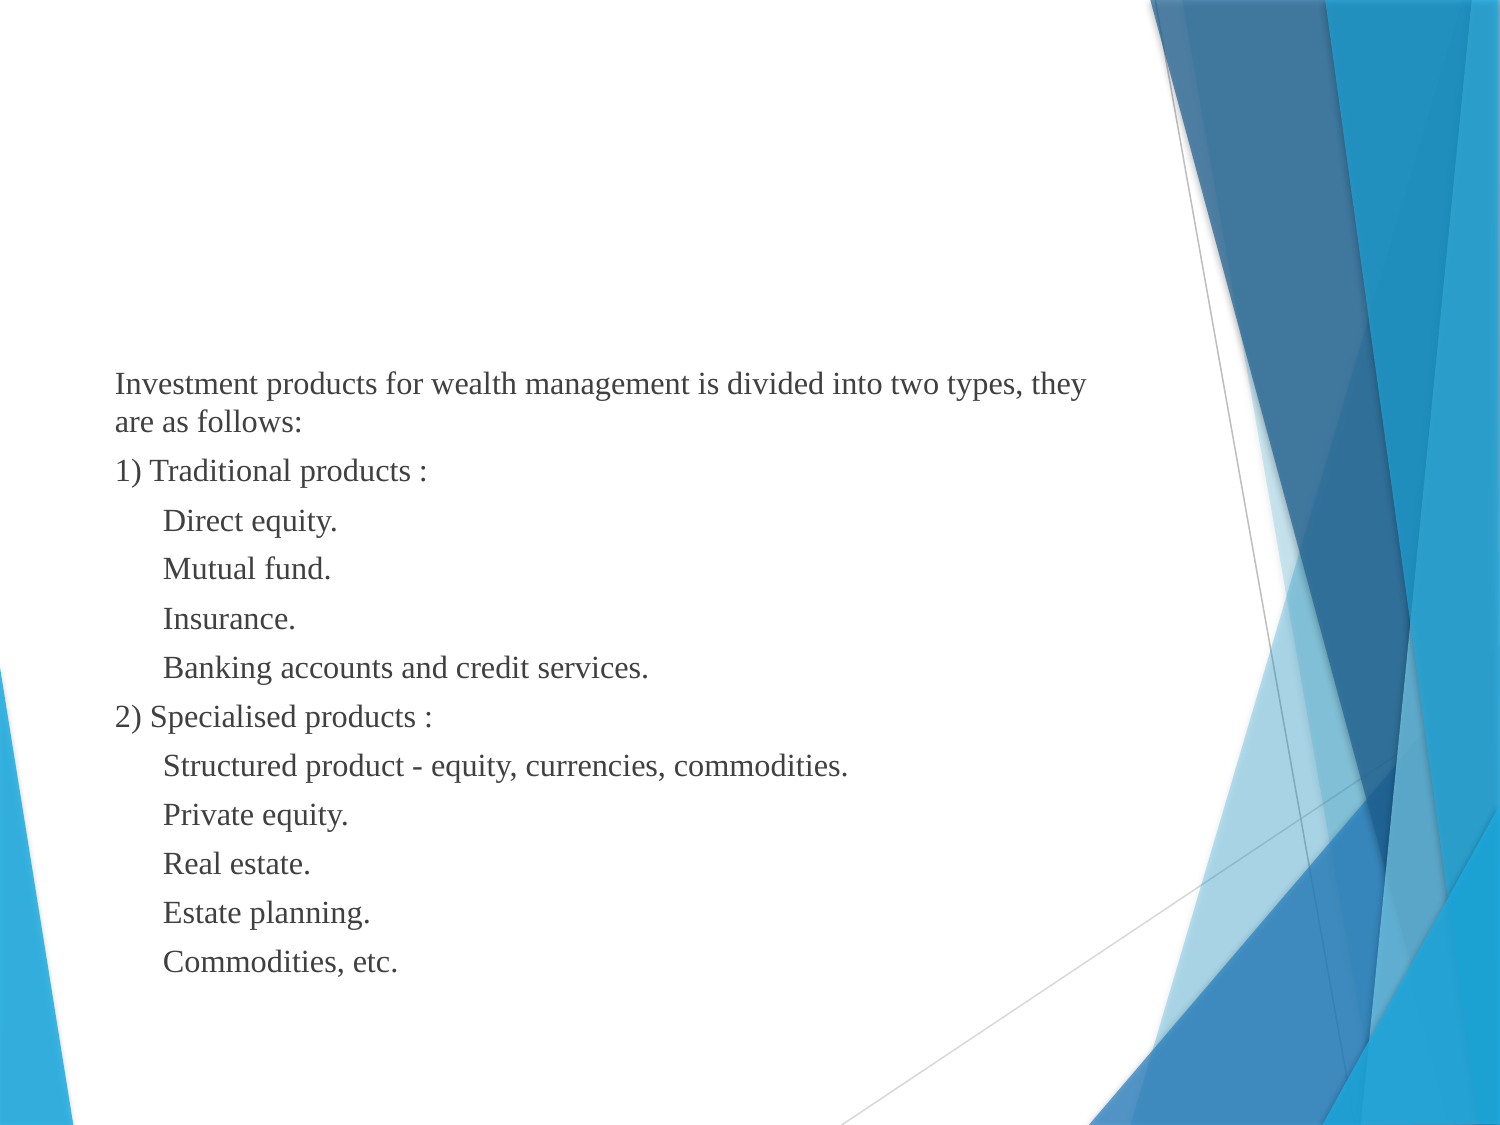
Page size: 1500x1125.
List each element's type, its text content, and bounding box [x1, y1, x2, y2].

list Investment products for wealth management is divided into two types, they are as follows: 1) Traditional products : Direct equity. Mutual fund. Insurance. Banking accounts and credit services. 2) Specialised products : Structured product - equity, currencies, commodities. Private equity. Real estate. Estate planning. Commodities, etc. [99, 354, 1142, 992]
